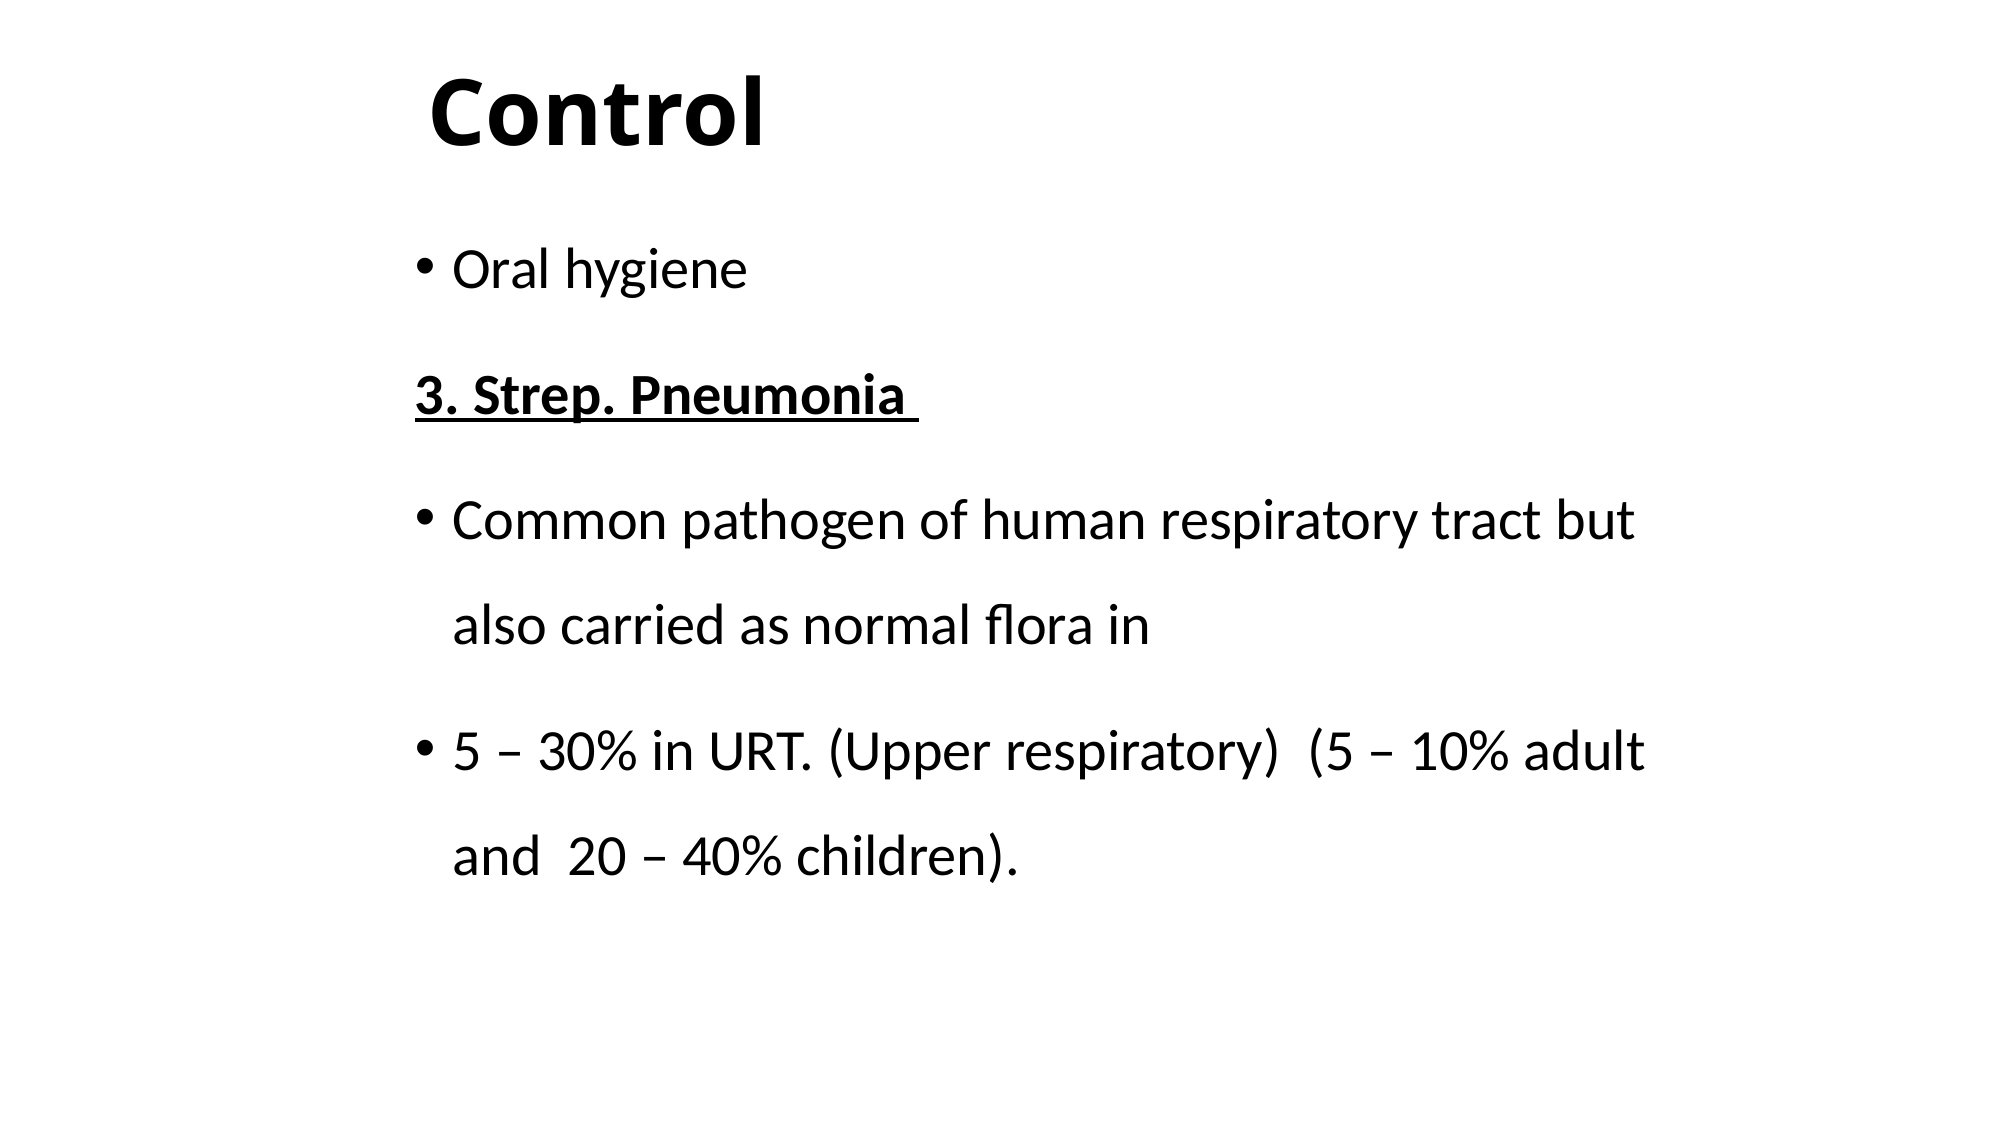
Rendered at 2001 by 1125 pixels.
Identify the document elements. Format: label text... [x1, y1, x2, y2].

list Oral hygiene 3. Strep. Pneumonia Common pathogen of human respiratory tract but also carried as normal flora in 5 – 30% in URT. (Upper respiratory) (5 – 10% adult and 20 – 40% children). [399, 187, 1675, 1050]
title Control [412, 45, 1675, 187]
